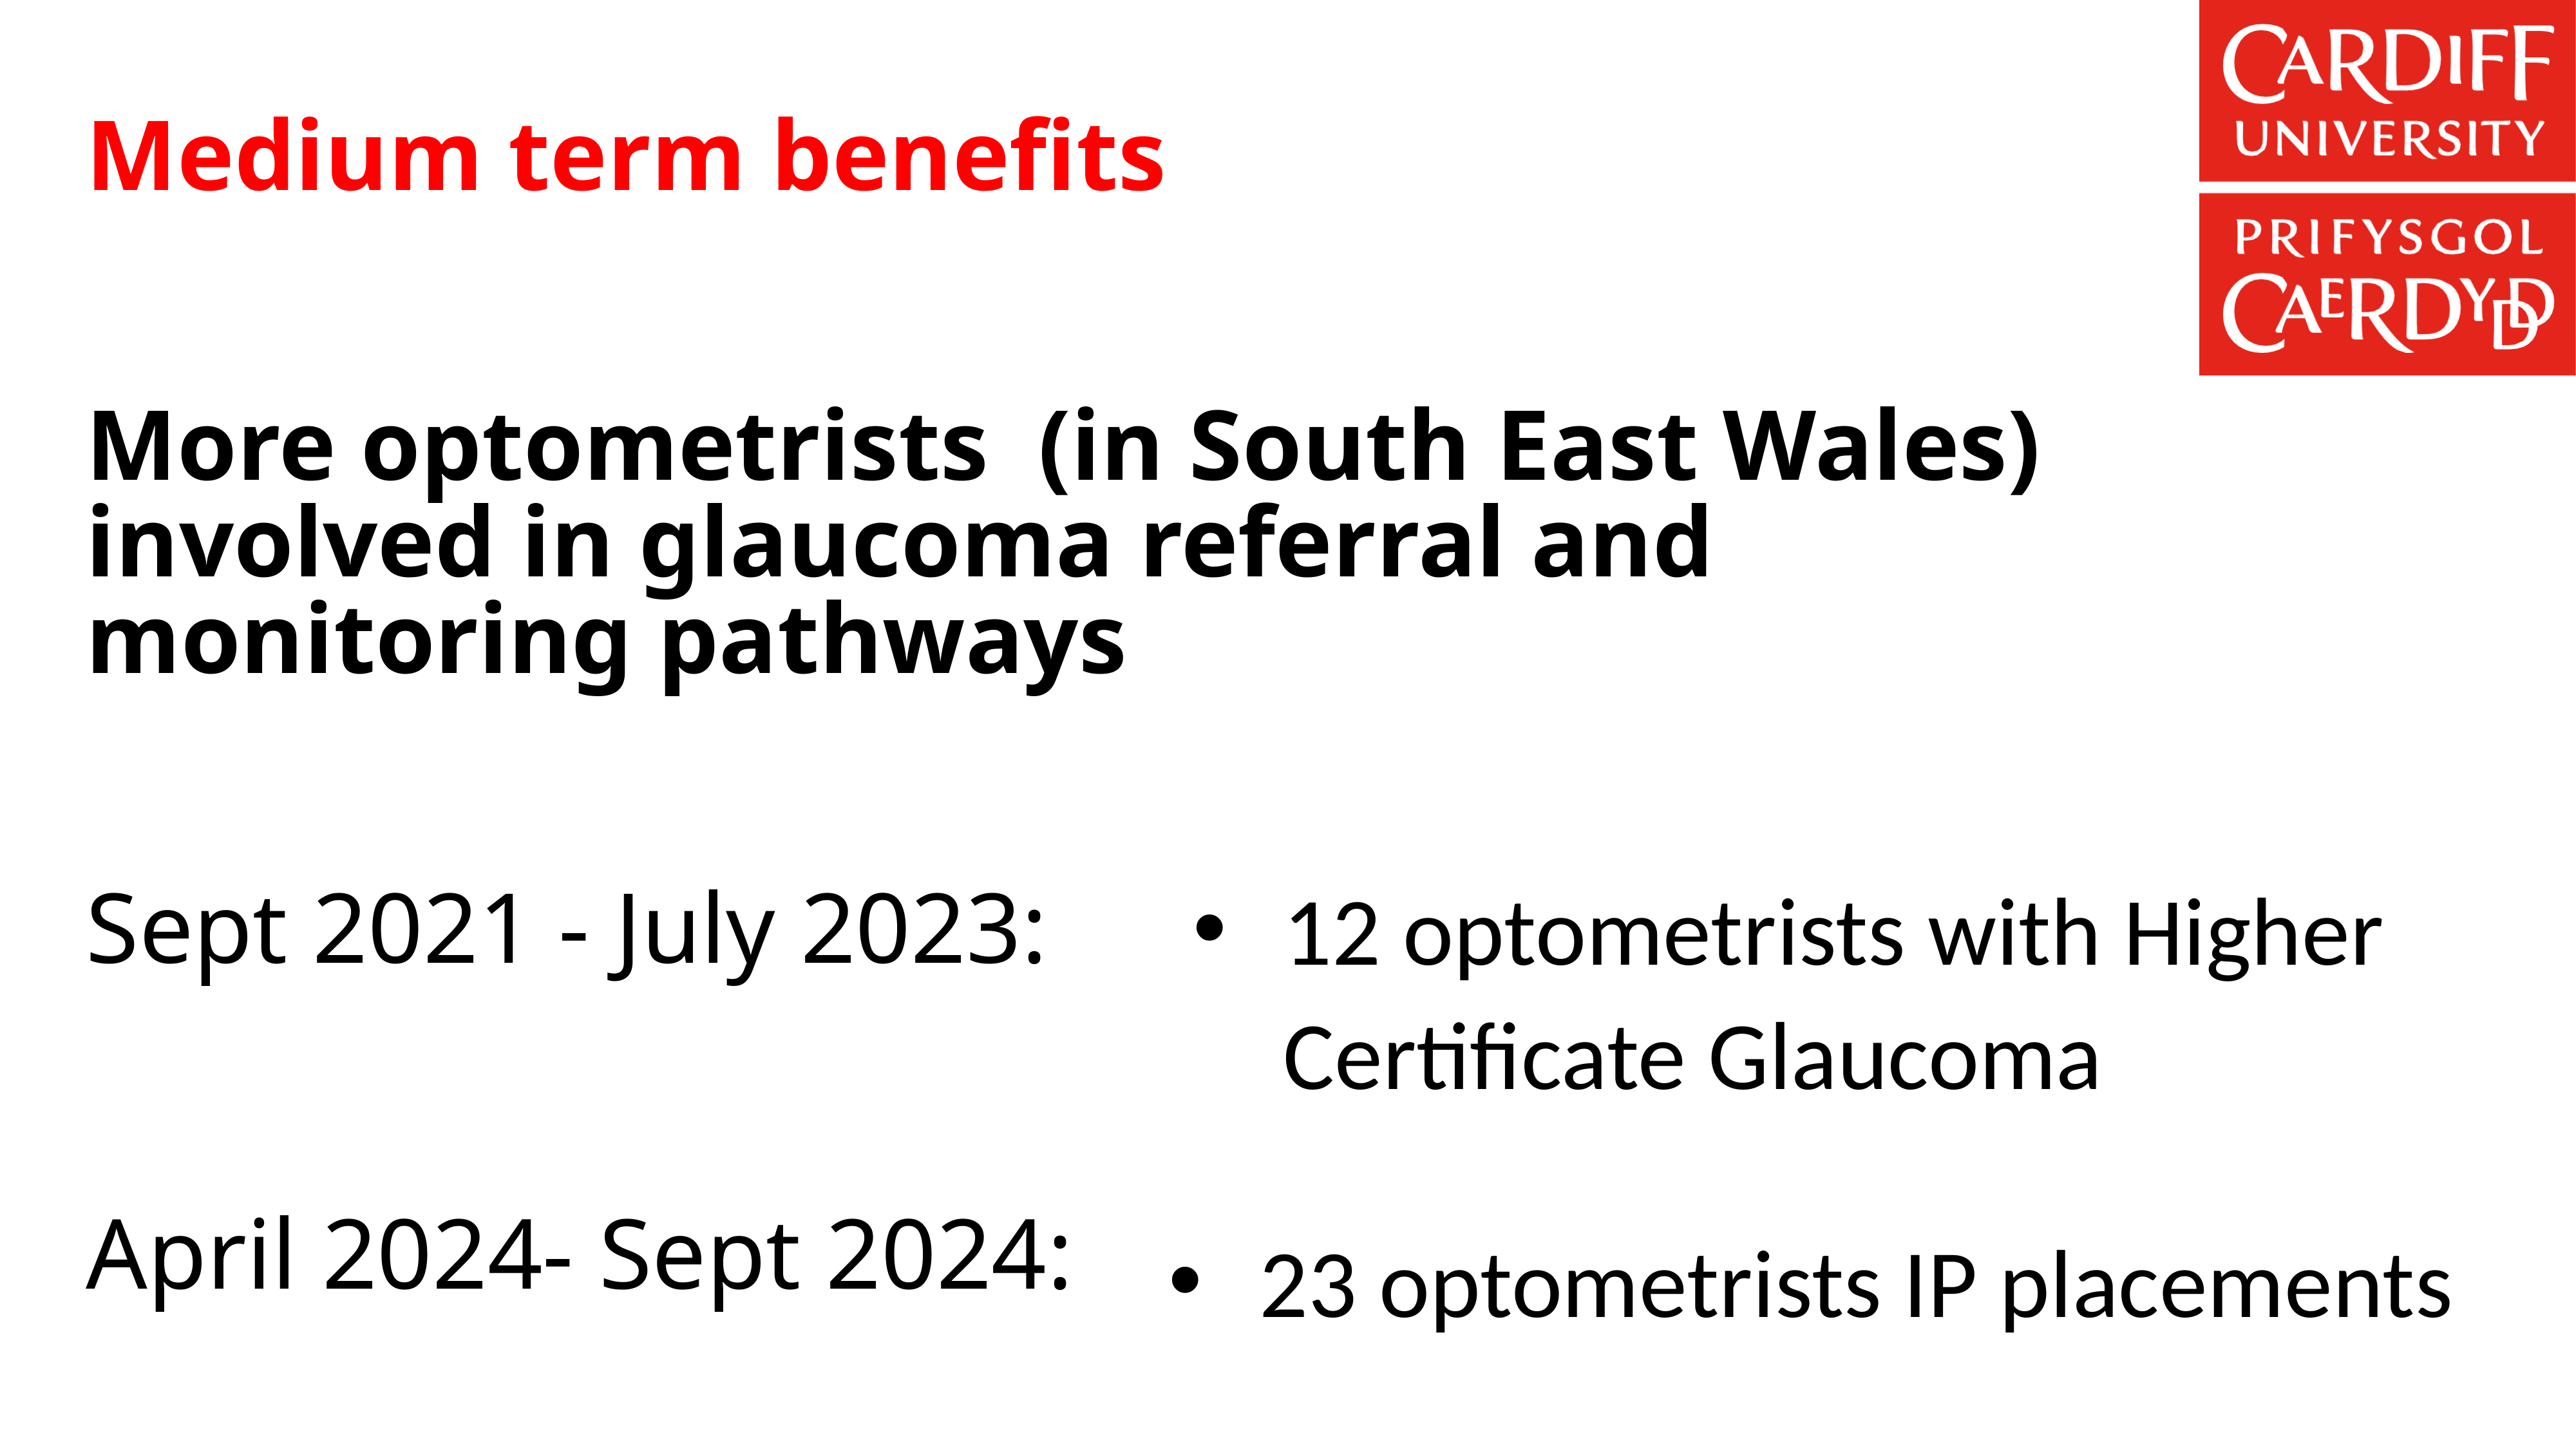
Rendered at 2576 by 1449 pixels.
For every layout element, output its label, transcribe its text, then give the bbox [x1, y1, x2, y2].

text_box 23 optometrists IP placements [1159, 1208, 2576, 1449]
text_box April 2024- Sept 2024: [77, 1110, 1230, 1313]
picture [2199, 0, 2576, 376]
text_box 12 optometrists with Higher Certificate Glaucoma [1183, 855, 2576, 1113]
text_box Medium term benefits More optometrists (in South East Wales) involved in glaucoma referral and monitoring pathways Sept 2021 - July 2023: [77, 108, 2200, 987]
